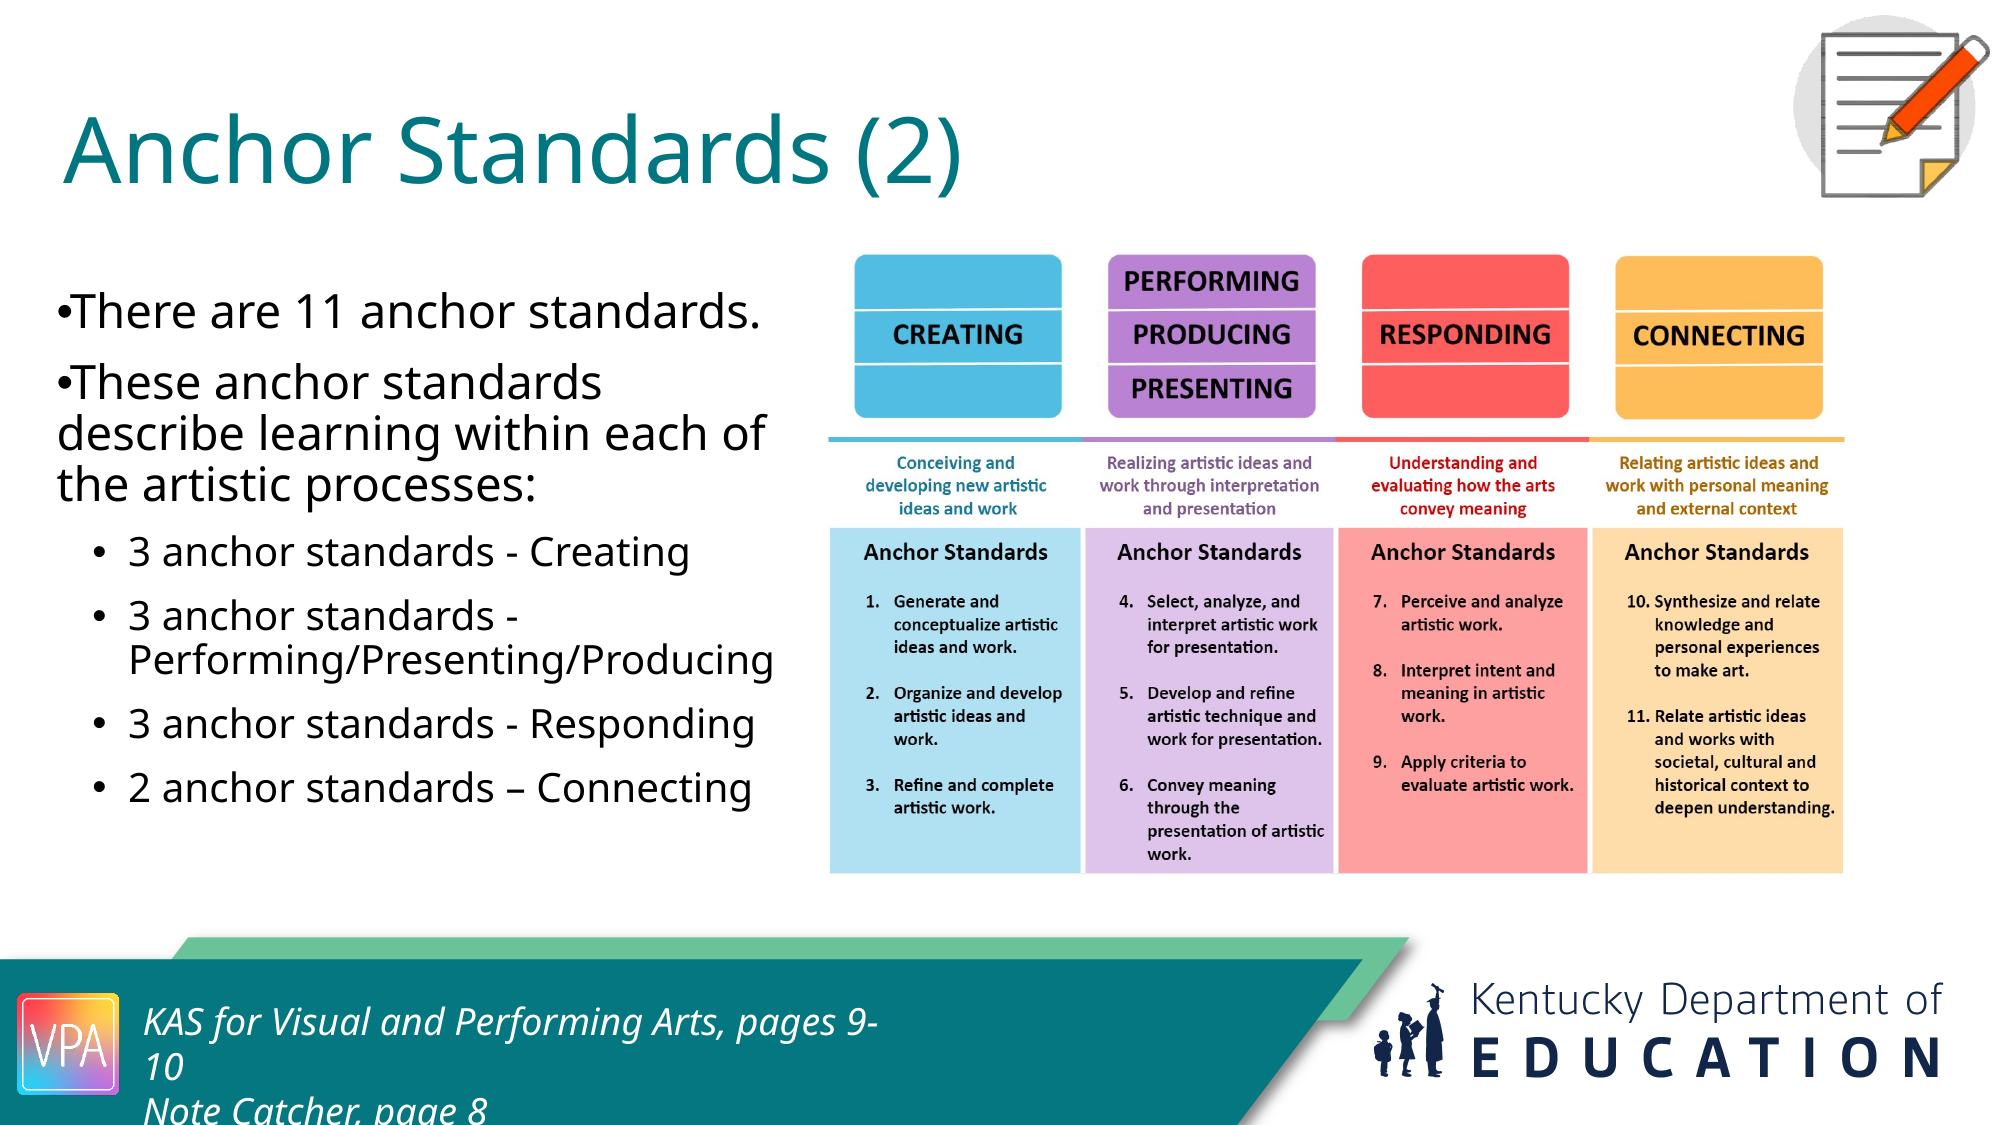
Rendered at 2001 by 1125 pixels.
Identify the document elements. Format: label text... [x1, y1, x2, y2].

picture [0, 0, 2001, 1125]
title Anchor Standards (2) [48, 45, 1459, 263]
text_box KAS for Visual and Performing Arts, pages 9-10 Note Catcher, page 8 [127, 990, 925, 1125]
list There are 11 anchor standards. These anchor standards describe learning within each of the artistic processes: 3 anchor standards - Creating 3 anchor standards - Performing/Presenting/Producing 3 anchor standards - Responding 2 anchor standards – Connecting [41, 280, 798, 859]
